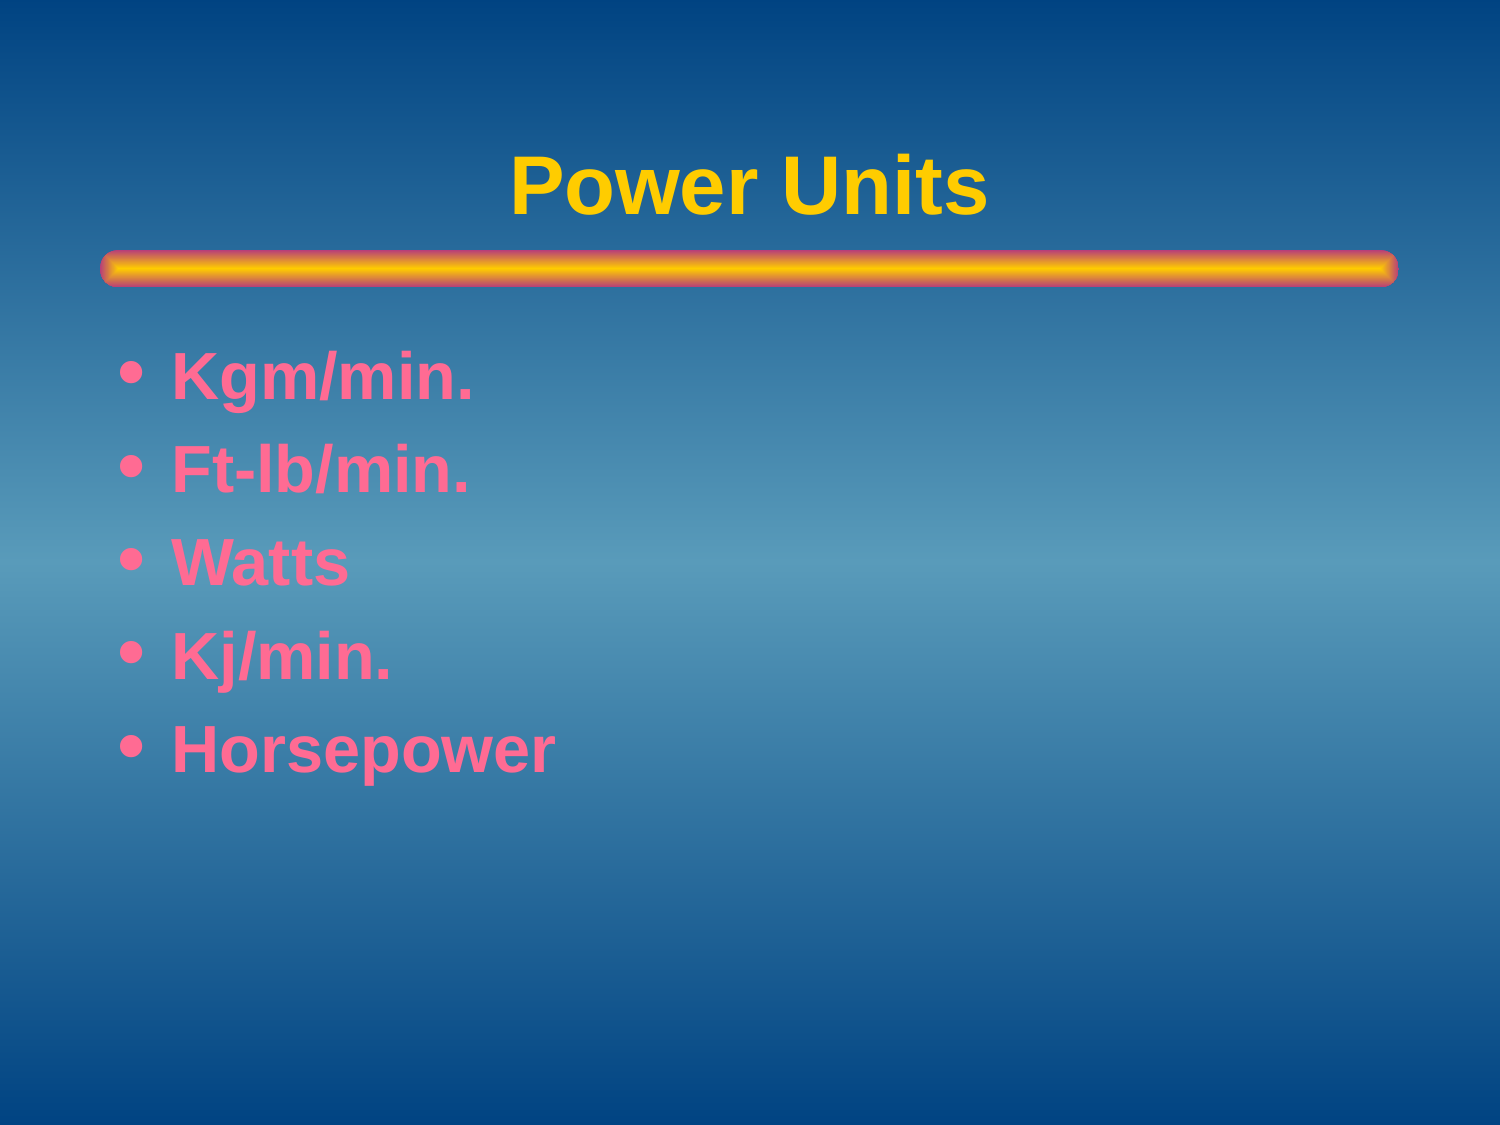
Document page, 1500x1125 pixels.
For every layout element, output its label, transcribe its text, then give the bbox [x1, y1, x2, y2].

list Kgm/min. Ft-lb/min. Watts Kj/min. Horsepower [99, 324, 1376, 1001]
title Power Units [130, 137, 1369, 238]
